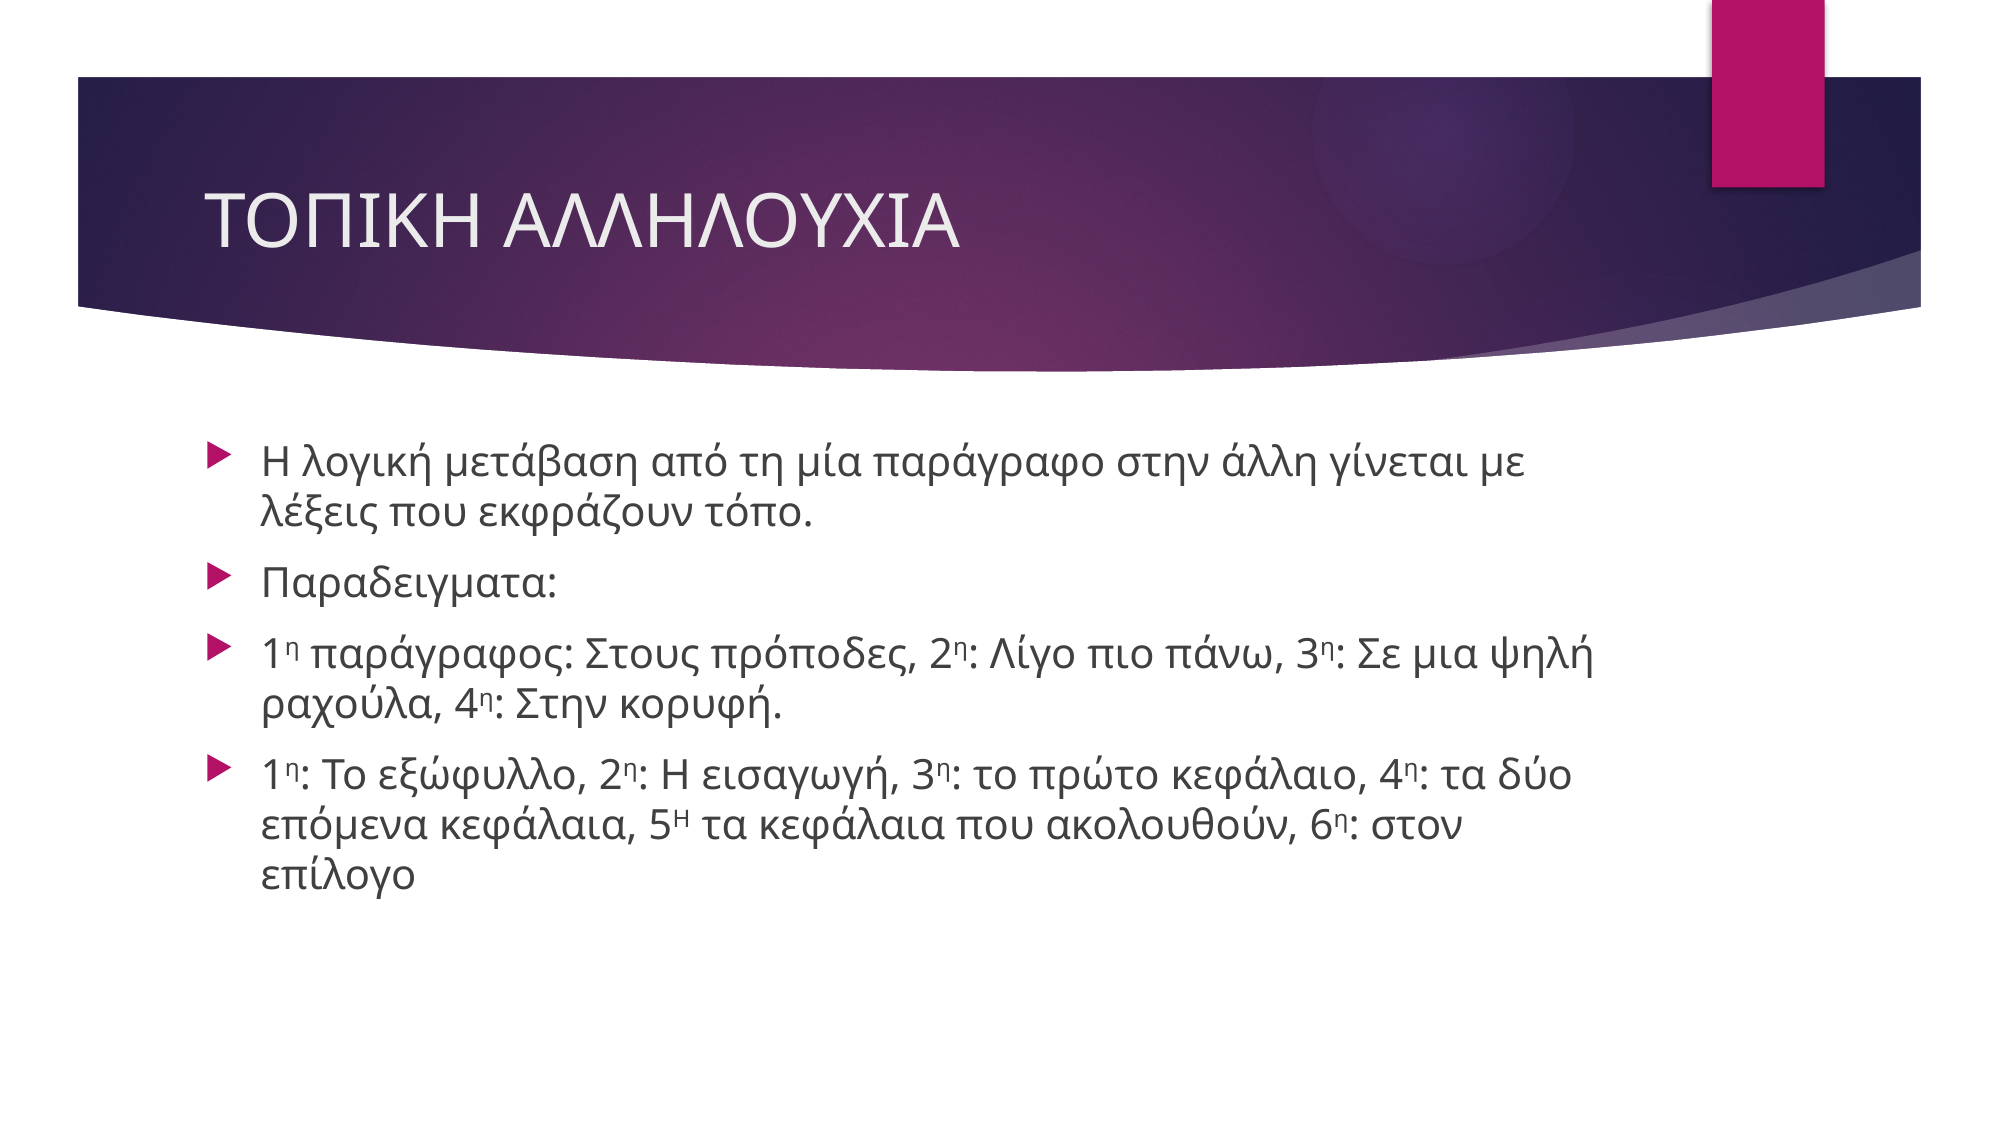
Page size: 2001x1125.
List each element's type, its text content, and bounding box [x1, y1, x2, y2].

list Η λογική μετάβαση από τη μία παράγραφο στην άλλη γίνεται με λέξεις που εκφράζουν τόπο. Παραδειγματα: 1η παράγραφος: Στους πρόποδες, 2η: Λίγο πιο πάνω, 3η: Σε μια ψηλή ραχούλα, 4η: Στην κορυφή. 1η: Το εξώφυλλο, 2η: Η εισαγωγή, 3η: το πρώτο κεφάλαιο, 4η: τα δύο επόμενα κεφάλαια, 5Η τα κεφάλαια που ακολουθούν, 6η: στον επίλογο [189, 427, 1638, 988]
title ΤΟΠΙΚΗ ΑΛΛΗΛΟΥΧΙΑ [189, 159, 1627, 276]
